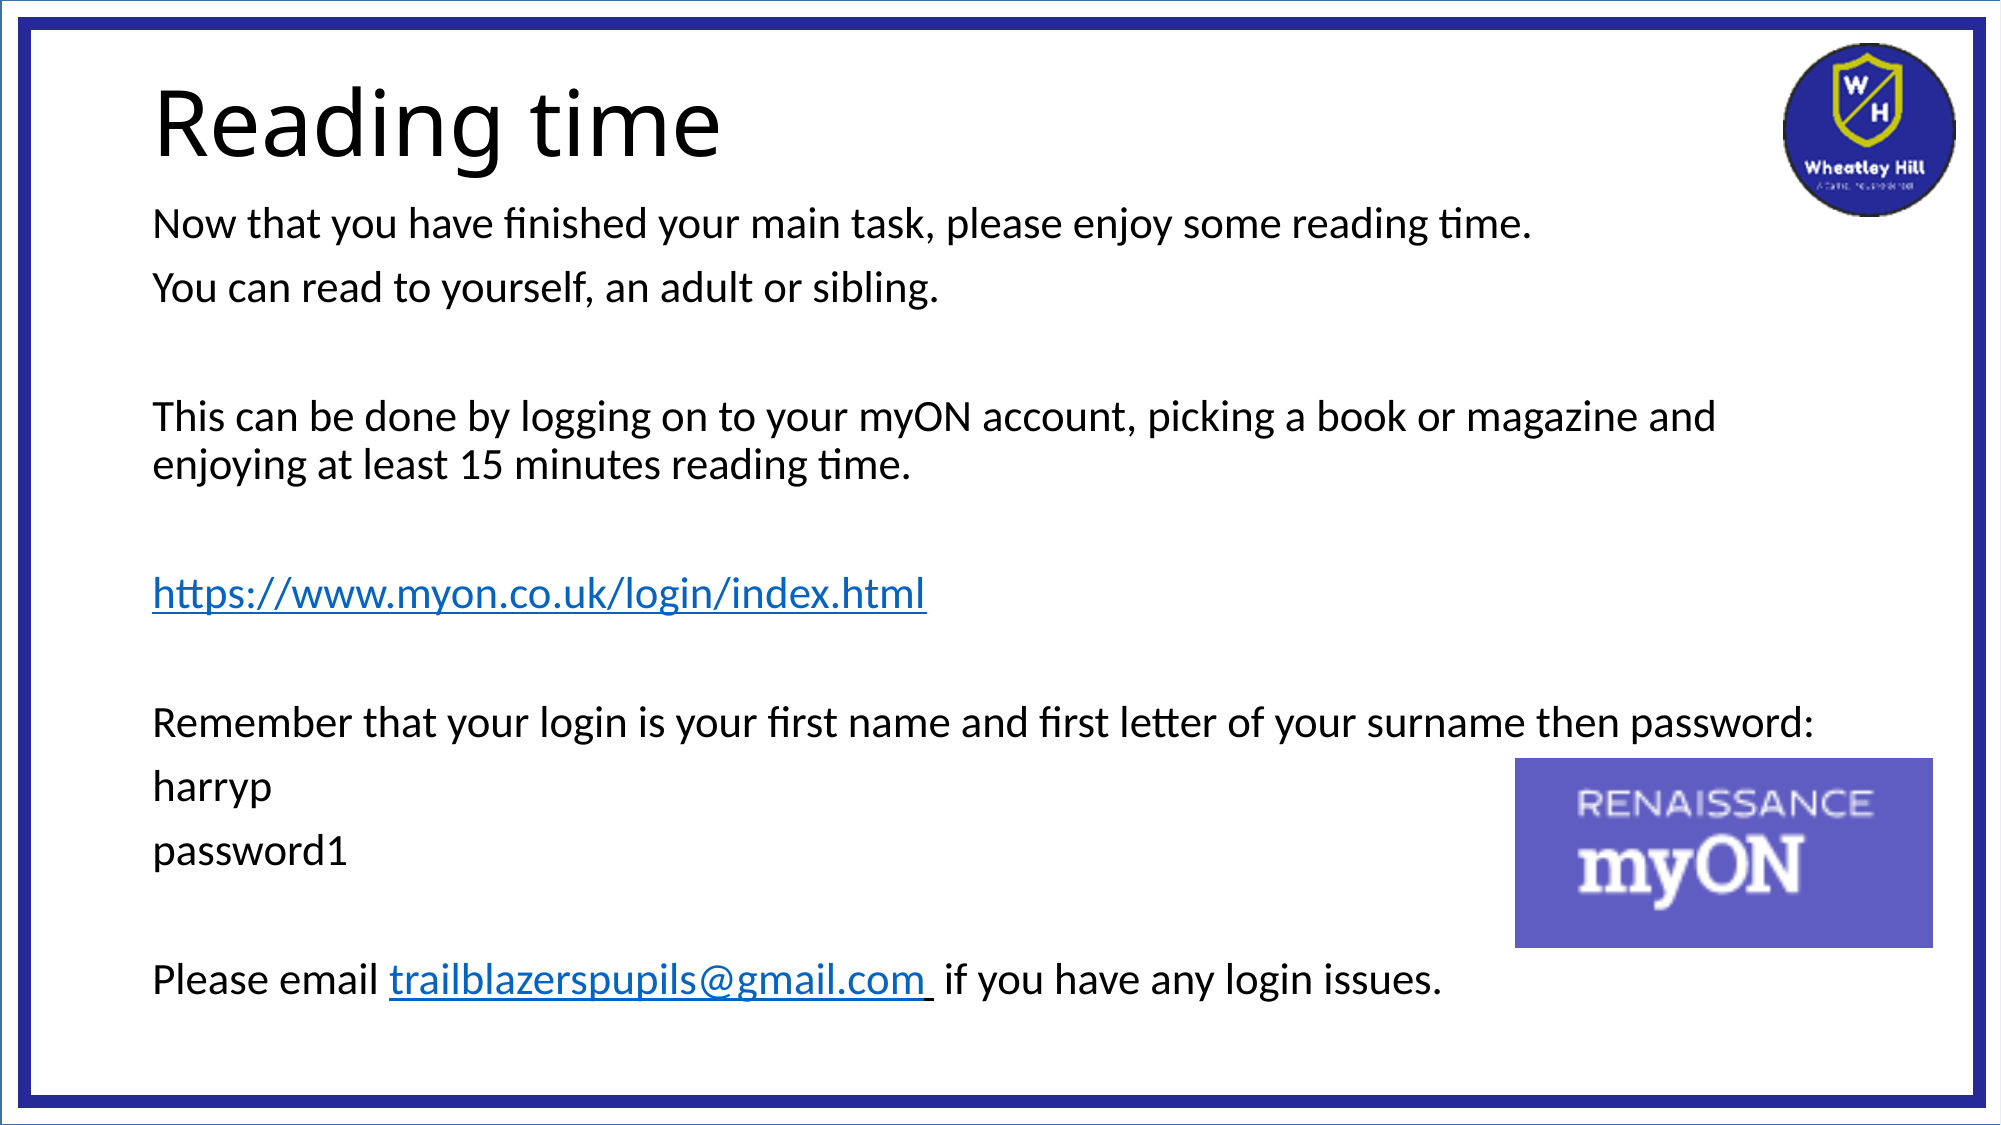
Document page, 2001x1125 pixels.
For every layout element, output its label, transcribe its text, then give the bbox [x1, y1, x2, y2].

title Reading time [137, 17, 1863, 191]
list Now that you have finished your main task, please enjoy some reading time. You can read to yourself, an adult or sibling. This can be done by logging on to your myON account, picking a book or magazine and enjoying at least 15 minutes reading time. https://www.myon.co.uk/login/index.html Remember that your login is your first name and first letter of your surname then password: harryp password1 Please email trailblazerspupils@gmail.com if you have any login issues. [137, 191, 1863, 1091]
picture [0, 0, 2001, 1125]
